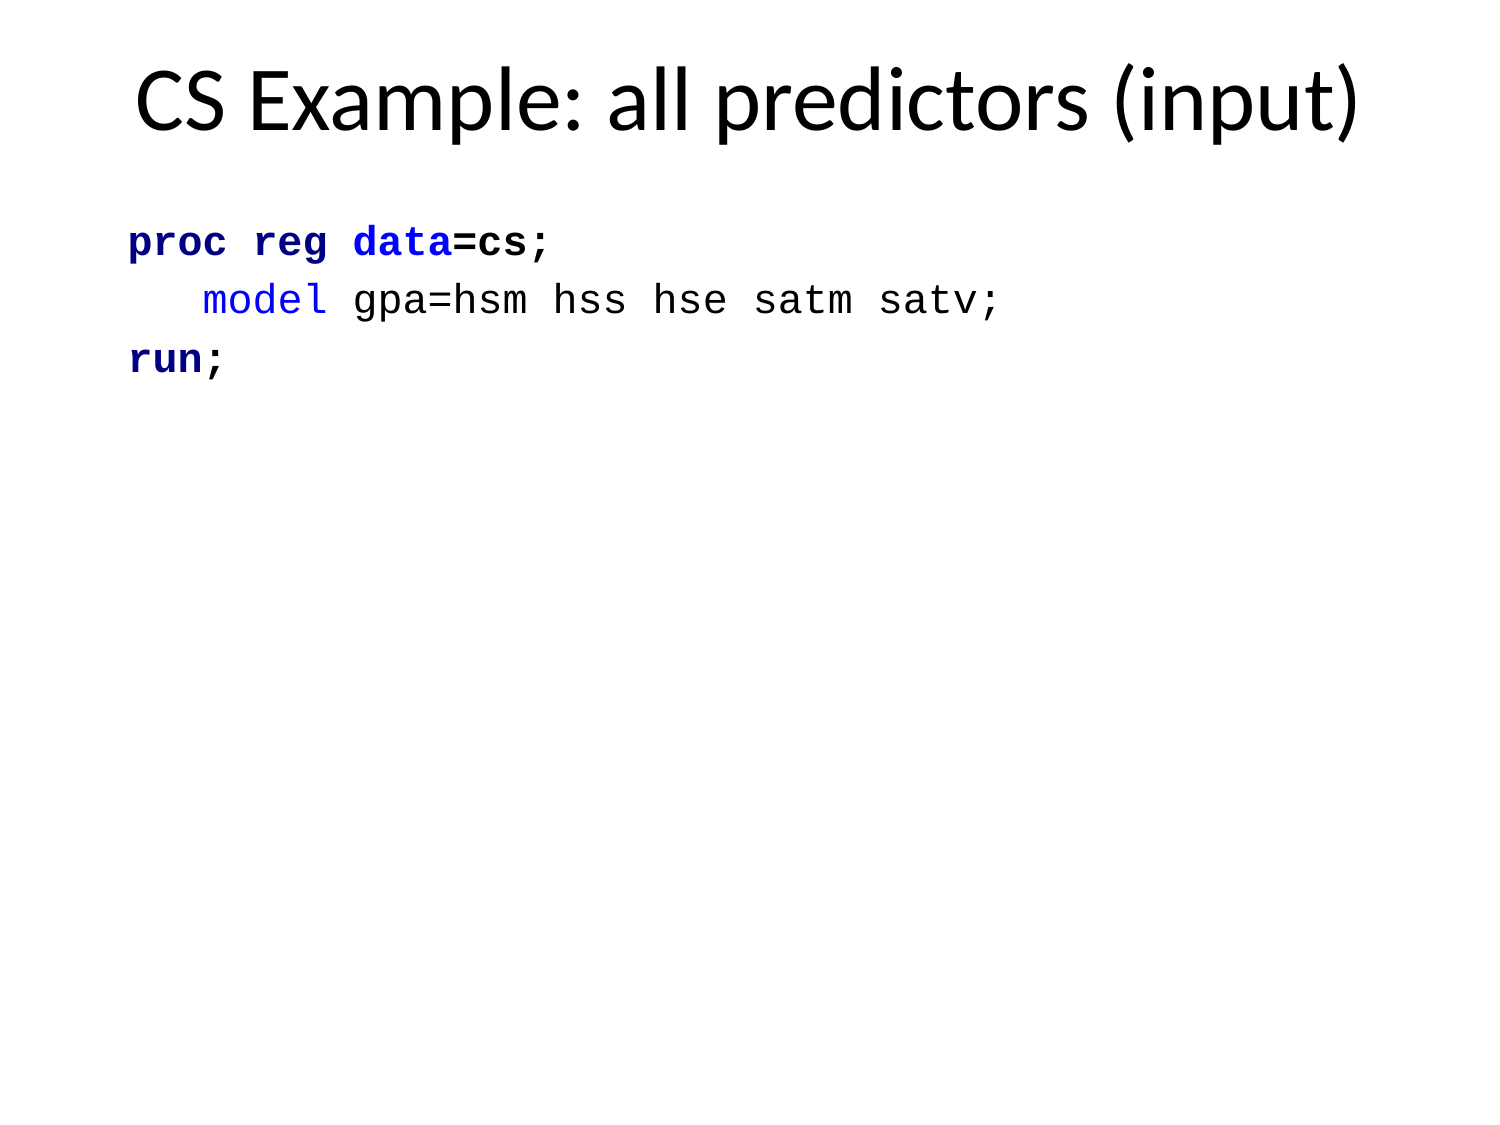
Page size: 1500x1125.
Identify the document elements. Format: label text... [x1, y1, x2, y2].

list proc reg data=cs; model gpa=hsm hss hse satm satv; run; [112, 206, 1500, 1125]
title CS Example: all predictors (input) [75, 0, 1425, 188]
